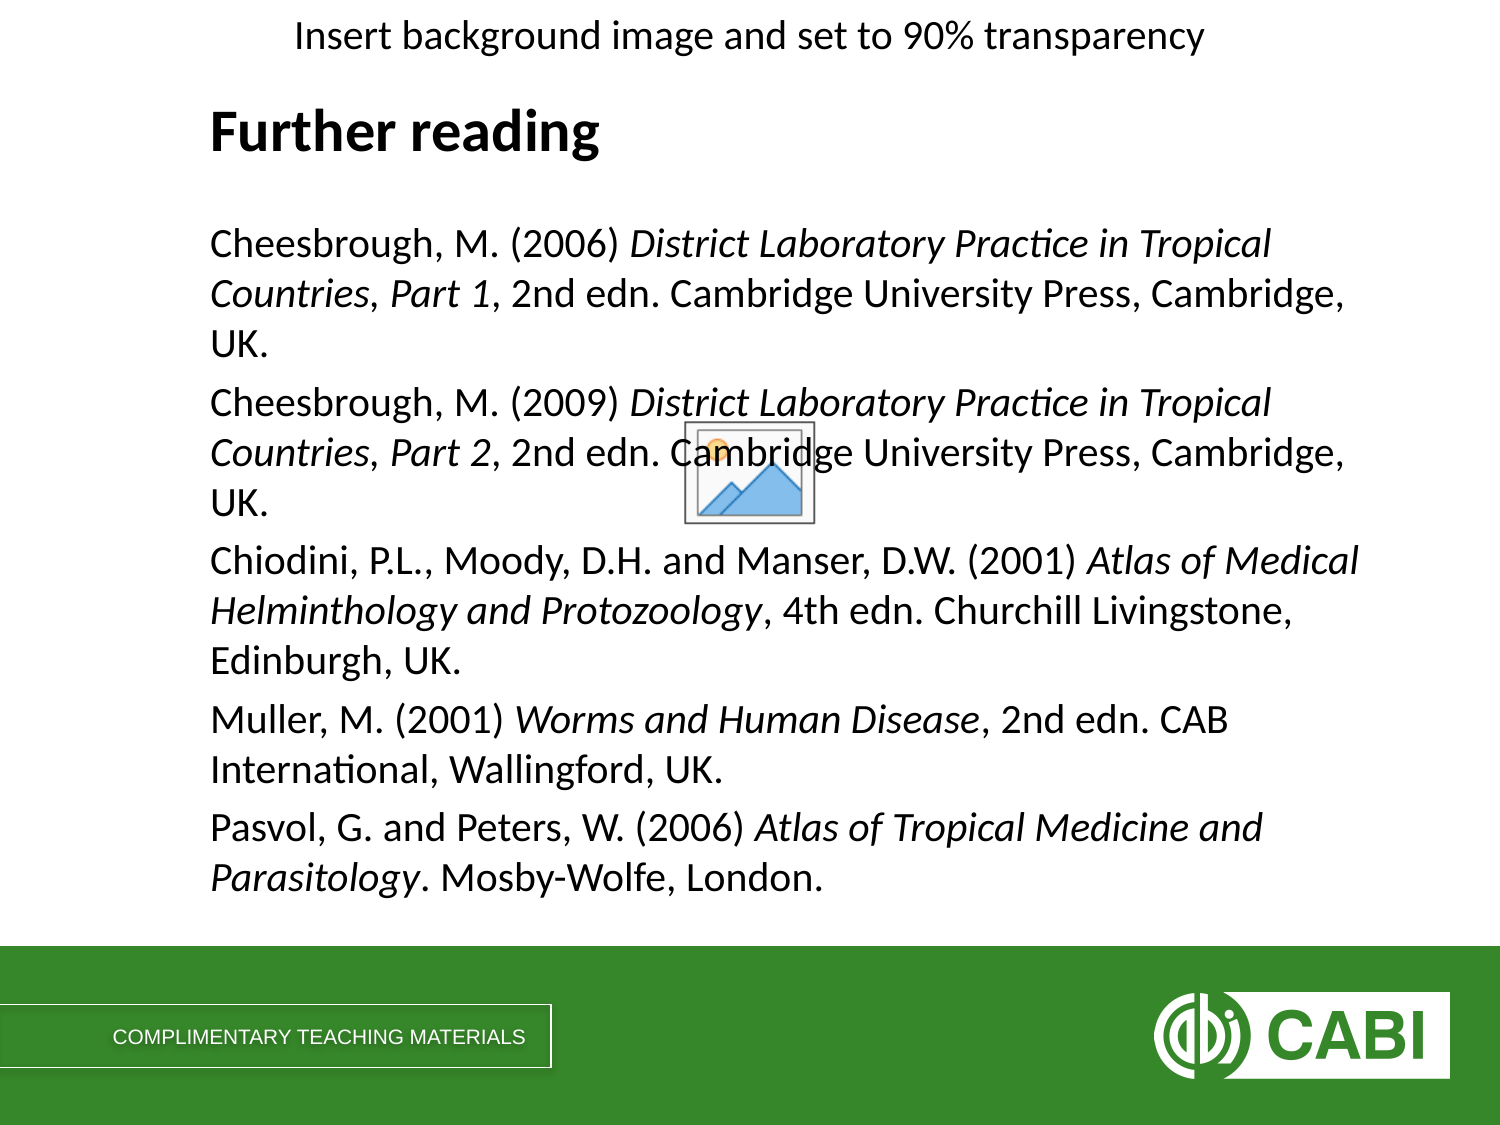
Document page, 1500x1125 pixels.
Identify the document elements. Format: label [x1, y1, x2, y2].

picture [1154, 992, 1450, 1079]
picture [0, 0, 1500, 947]
